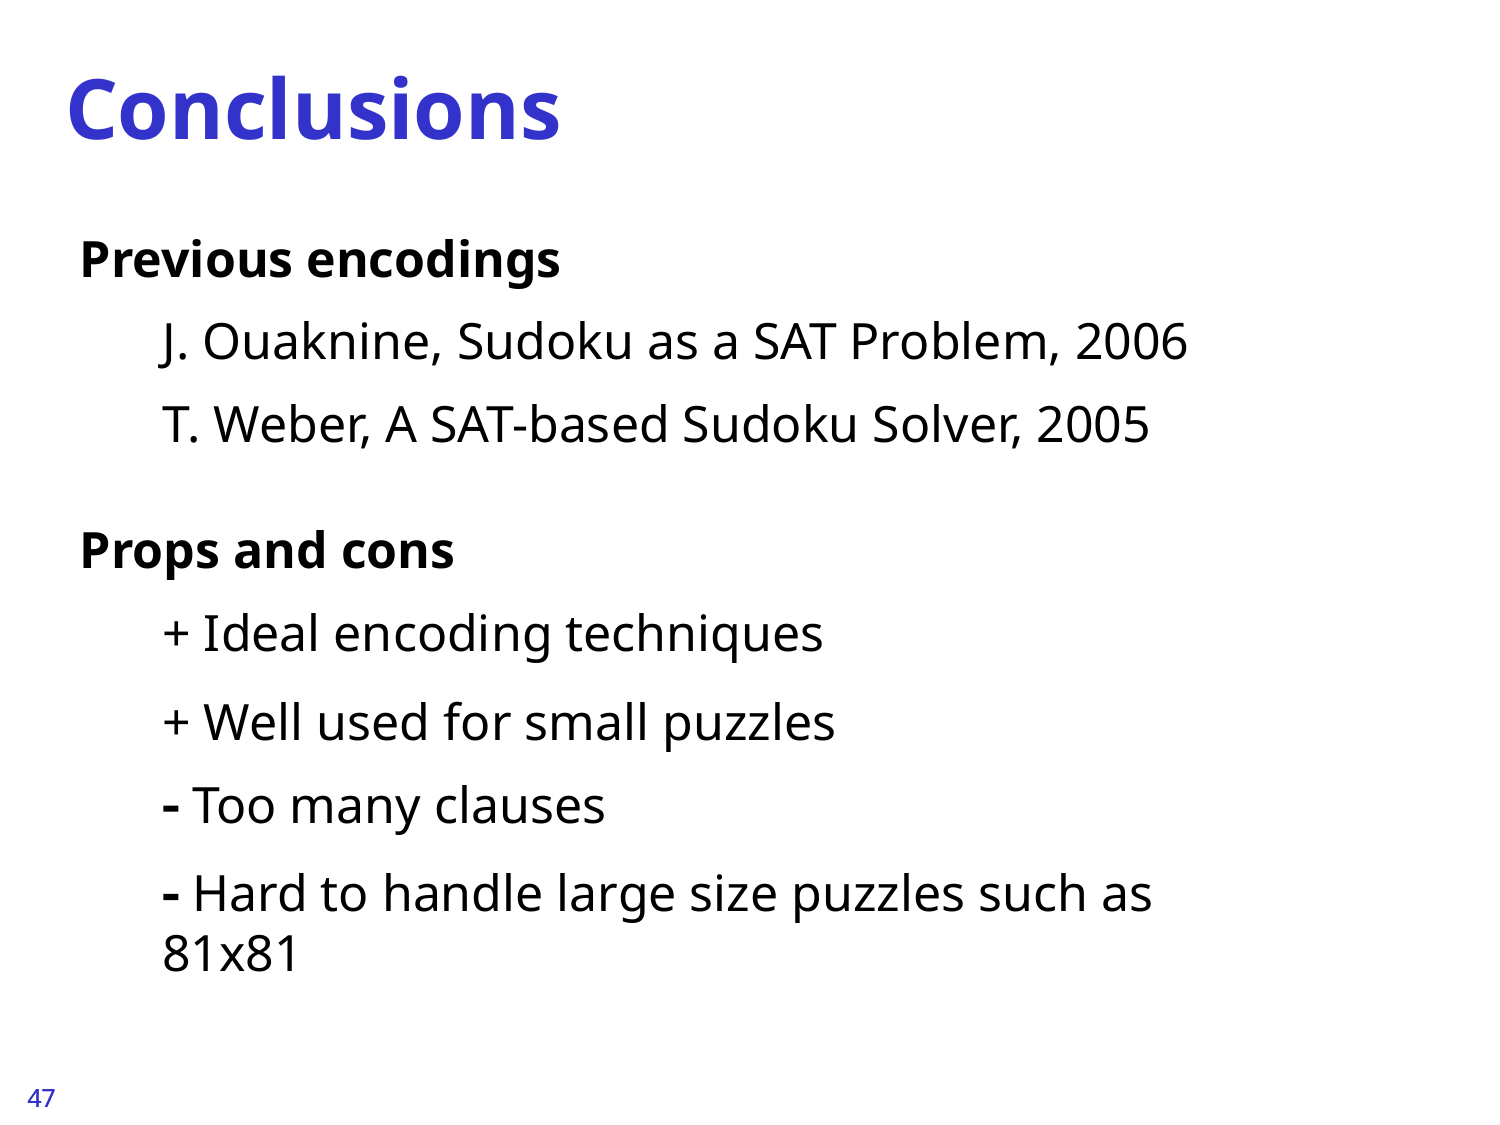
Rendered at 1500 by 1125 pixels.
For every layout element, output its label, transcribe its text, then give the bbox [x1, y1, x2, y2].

text_box Props and cons [64, 511, 1152, 587]
text_box  Hard to handle large size puzzles such as 81x81 [147, 854, 1294, 989]
slide_number 47 [12, 1074, 326, 1125]
text_box J. Ouaknine, Sudoku as a SAT Problem, 2006 [147, 302, 1235, 378]
text_box Previous encodings [64, 219, 1152, 295]
text_box + Well used for small puzzles [147, 683, 1224, 758]
title Conclusions [50, 24, 1475, 188]
text_box + Ideal encoding techniques [147, 594, 1235, 669]
text_box  Too many clauses [147, 765, 1224, 841]
text_box T. Weber, A SAT-based Sudoku Solver, 2005 [147, 385, 1224, 460]
